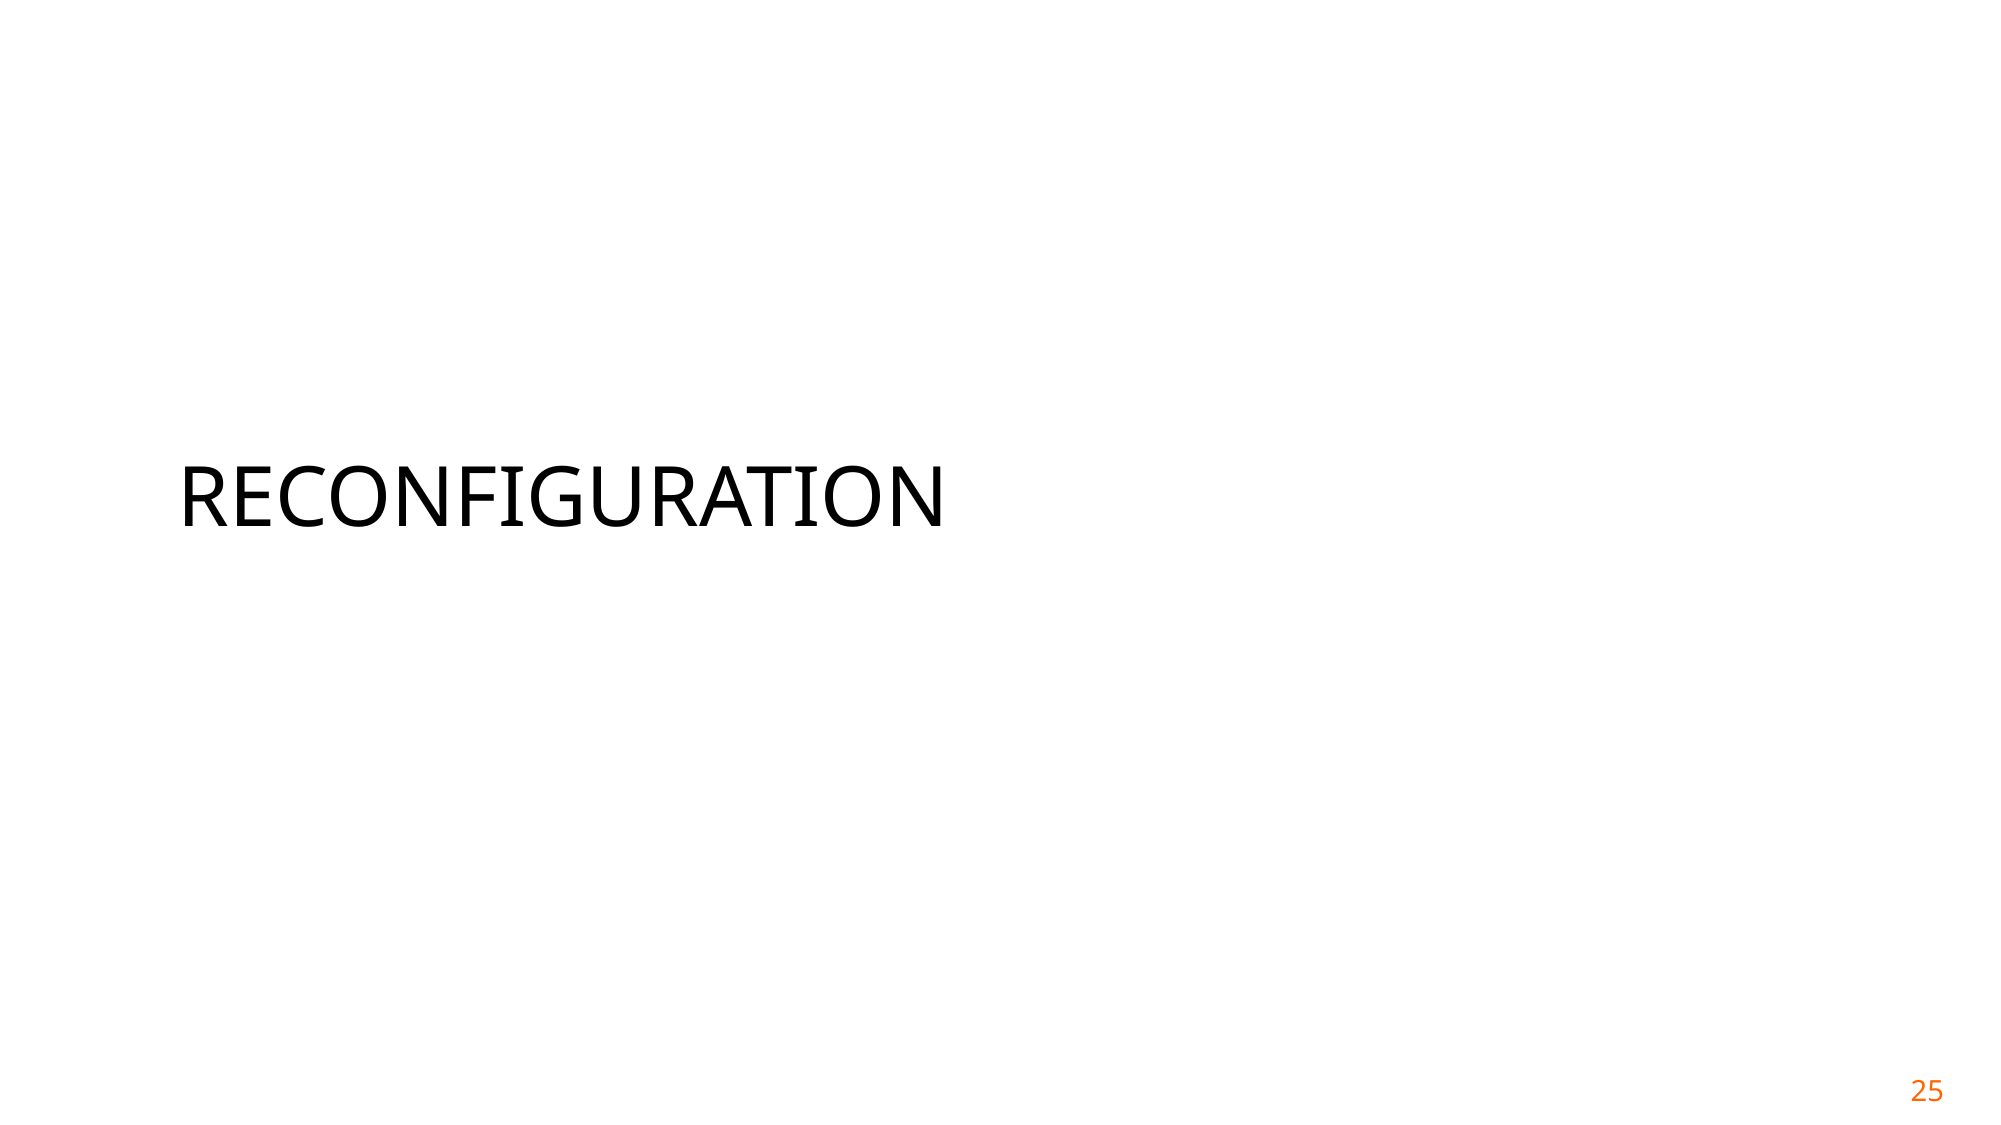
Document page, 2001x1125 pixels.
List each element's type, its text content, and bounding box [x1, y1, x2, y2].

title Reconfiguration [162, 435, 1863, 659]
slide_number 25 [1483, 1074, 1950, 1110]
